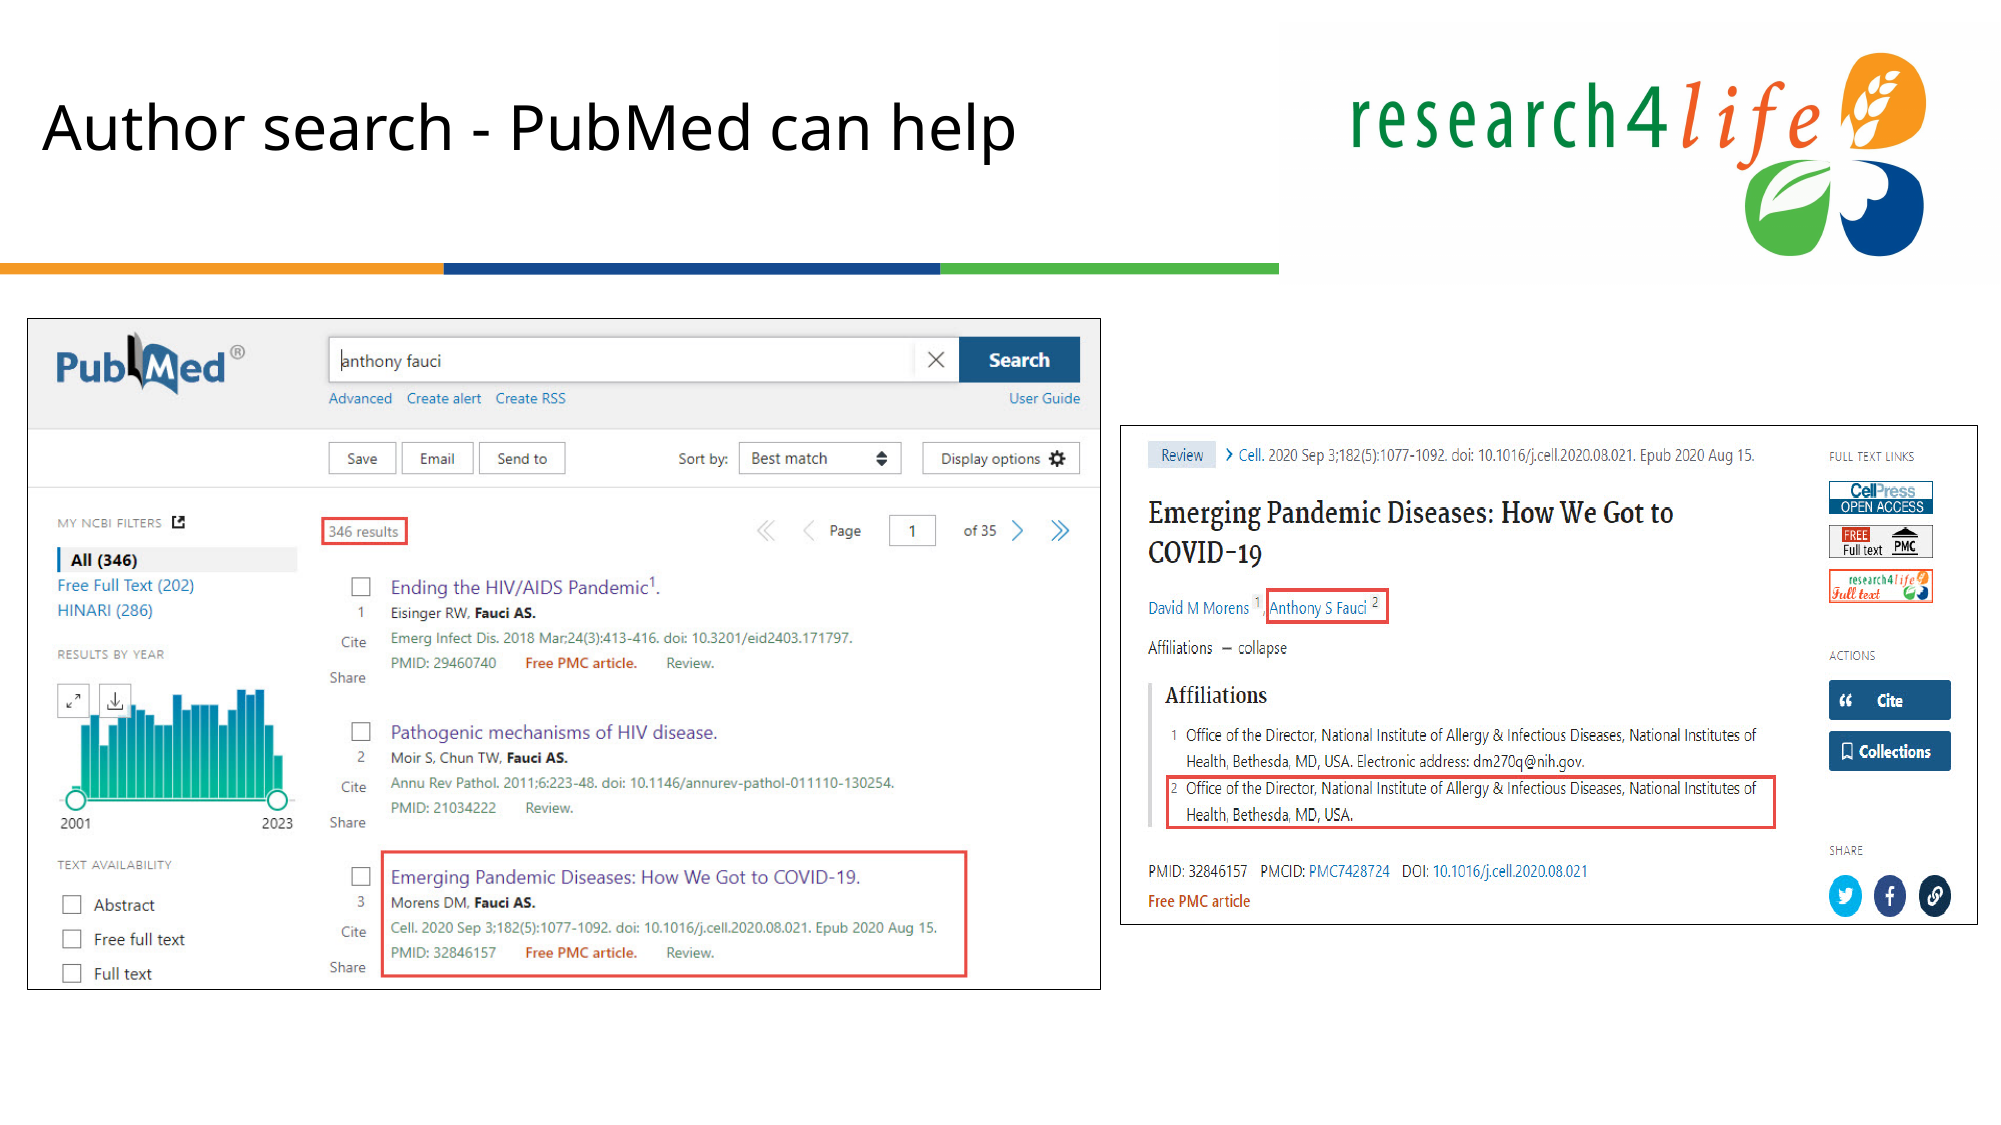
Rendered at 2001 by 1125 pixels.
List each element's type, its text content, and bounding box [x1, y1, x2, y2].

picture [27, 318, 1101, 990]
picture [1120, 425, 1978, 924]
picture [1279, 22, 2000, 285]
text_box Author search - PubMed can help [27, 72, 1363, 229]
title AuthA [0, 62, 1324, 240]
